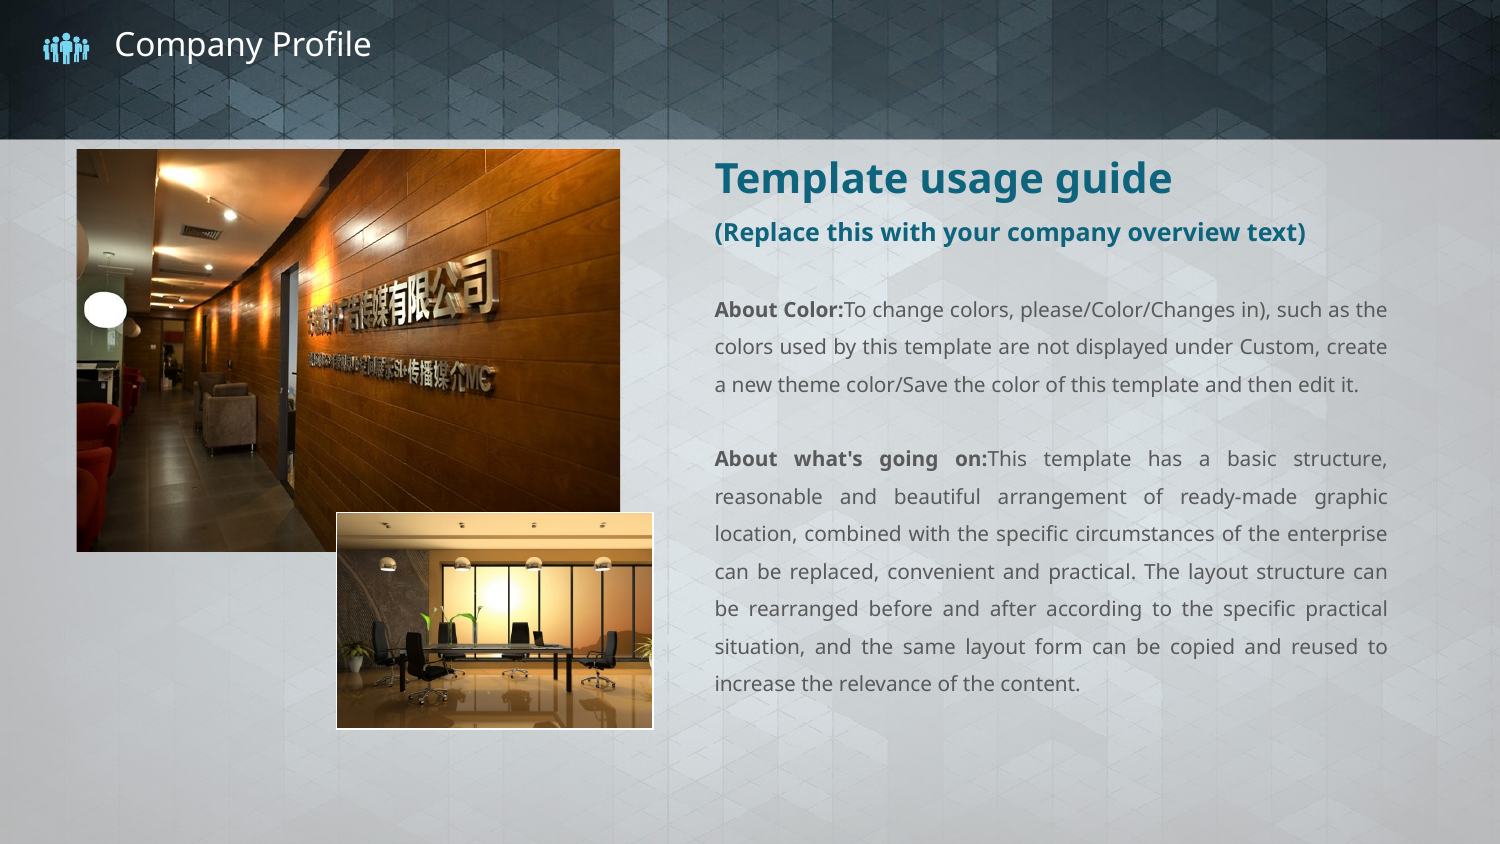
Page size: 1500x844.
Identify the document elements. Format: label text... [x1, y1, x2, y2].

title Company Profile [99, 20, 550, 66]
text_box [75, 147, 622, 554]
text_box [43, 32, 90, 65]
text_box [334, 511, 655, 731]
text_box Template usage guide (Replace this with your company overview text) About Color:To change colors, please/Color/Changes in), such as the colors used by this template are not displayed under Custom, create a new theme color/Save the color of this template and then edit it. About what's going on:This template has a basic structure, reasonable and beautiful arrangement of ready-made graphic location, combined with the specific circumstances of the enterprise can be replaced, convenient and practical. The layout structure can be rearranged before and after according to the specific practical situation, and the same layout form can be copied and reused to increase the relevance of the content. [714, 126, 1388, 696]
picture [0, 0, 1500, 844]
